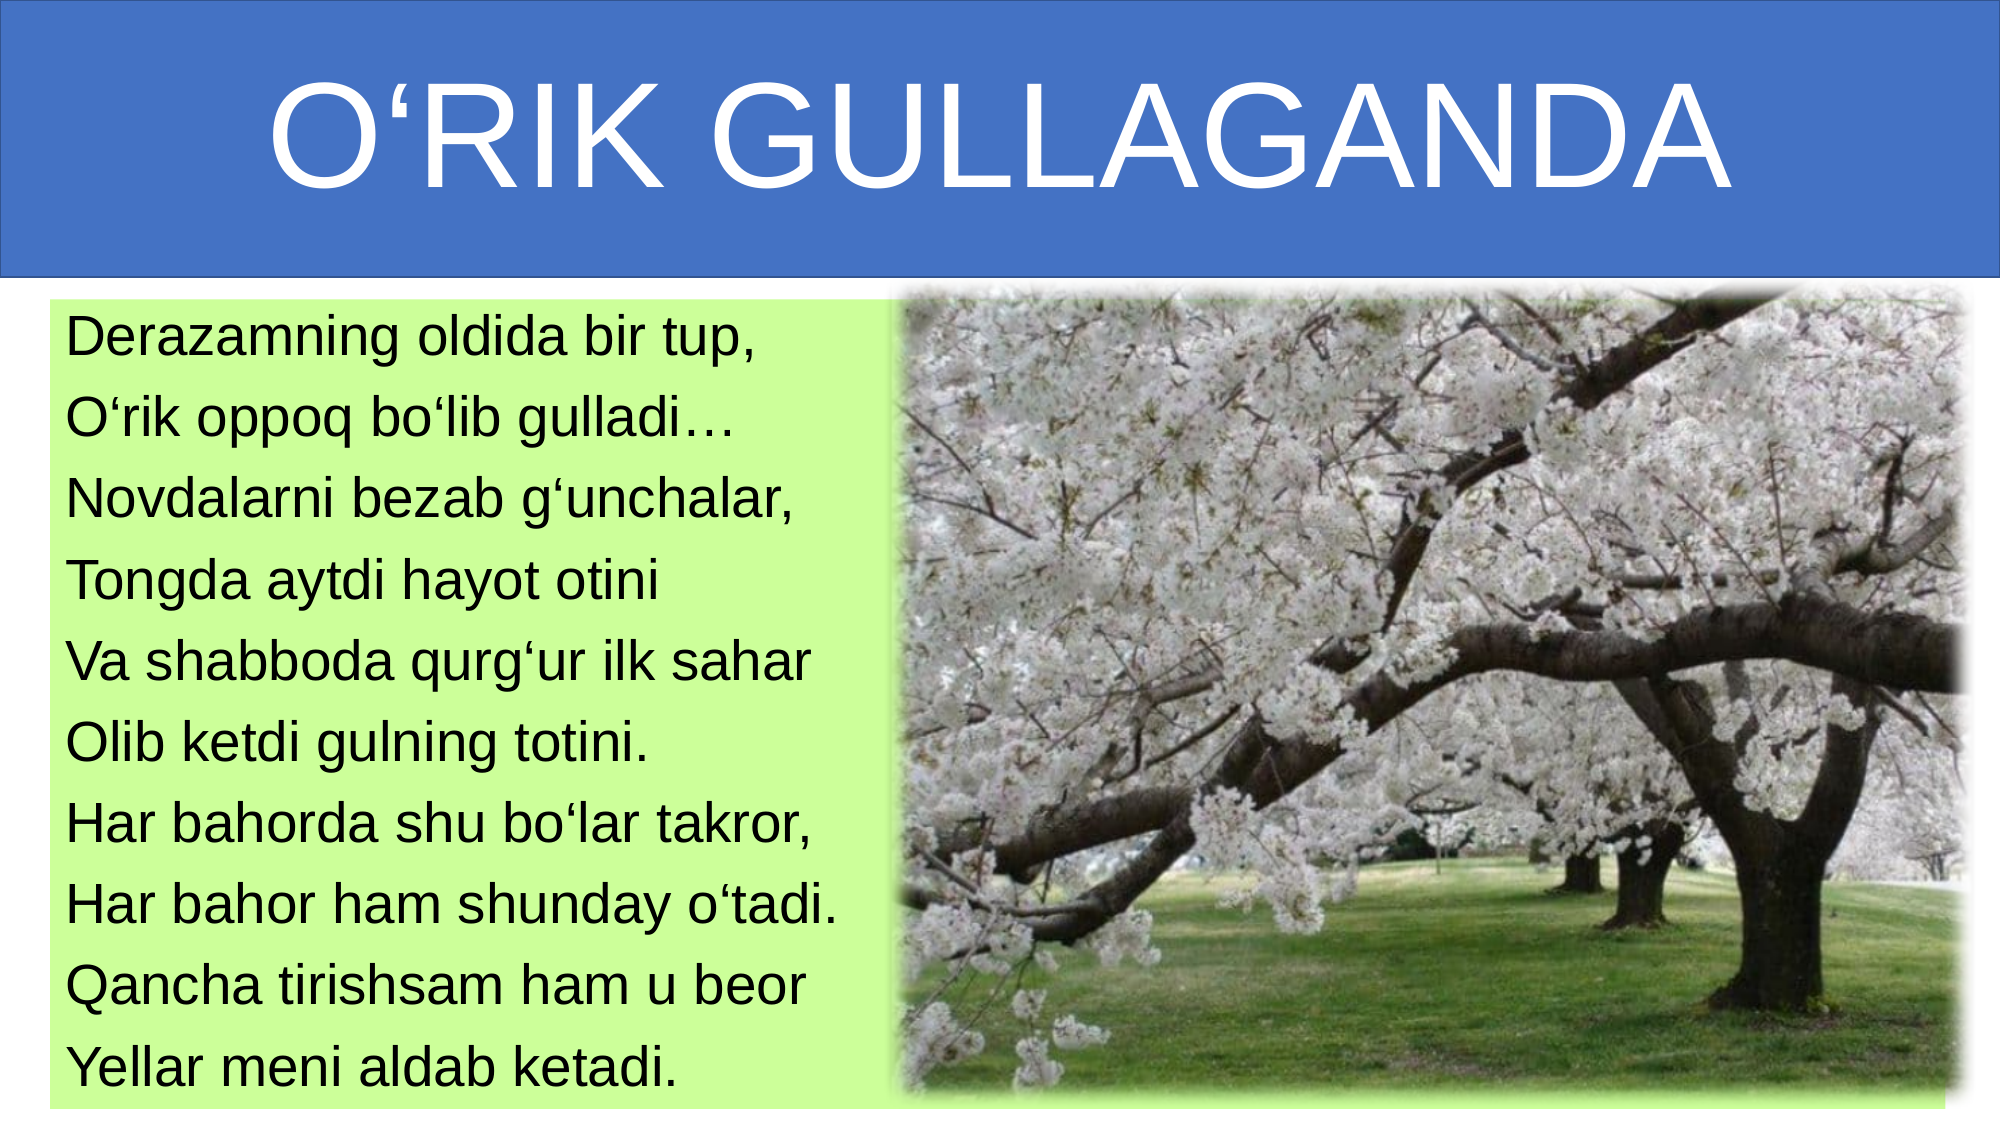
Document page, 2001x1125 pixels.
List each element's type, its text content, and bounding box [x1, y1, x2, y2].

list Derazamning oldida bir tup, O‘rik oppoq bo‘lib gulladi… Novdalarni bezab g‘unchalar, Tongda aytdi hayot otini Va shabboda qurg‘ur ilk sahar Olib ketdi gulning totini. Har bahorda shu bo‘lar takror, Har bahor ham shunday o‘tadi. Qancha tirishsam ham u beor Yellar meni aldab ketadi. [50, 299, 884, 1109]
picture [884, 277, 1978, 1109]
title O‘RIK GULLAGANDA [0, 0, 2000, 278]
